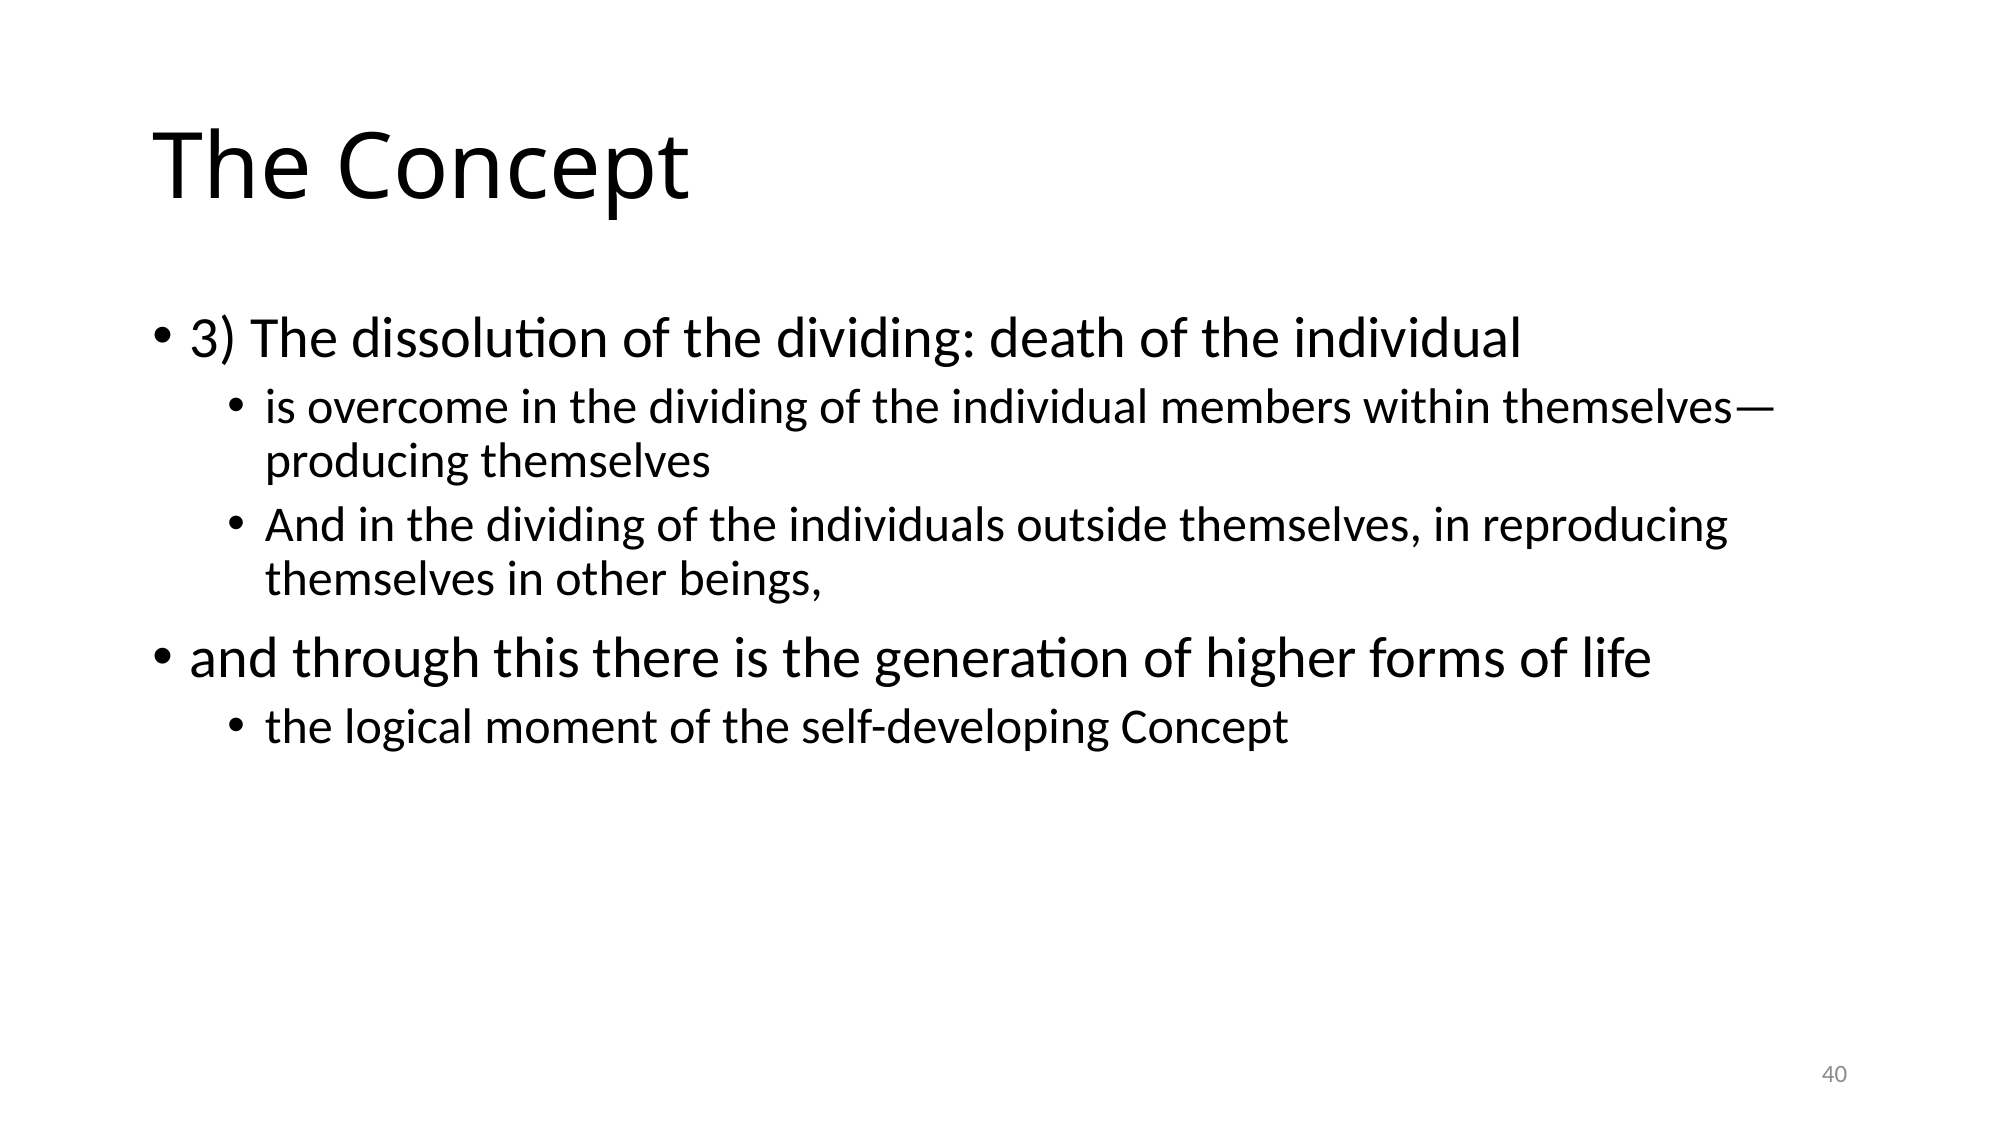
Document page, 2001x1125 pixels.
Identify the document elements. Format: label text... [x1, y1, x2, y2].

list 3) The dissolution of the dividing: death of the individual is overcome in the dividing of the individual members within themselves—producing themselves And in the dividing of the individuals outside themselves, in reproducing themselves in other beings, and through this there is the generation of higher forms of life the logical moment of the self-developing Concept [137, 299, 1863, 1014]
title The Concept [137, 59, 1863, 278]
slide_number 40 [1412, 1042, 1863, 1103]
